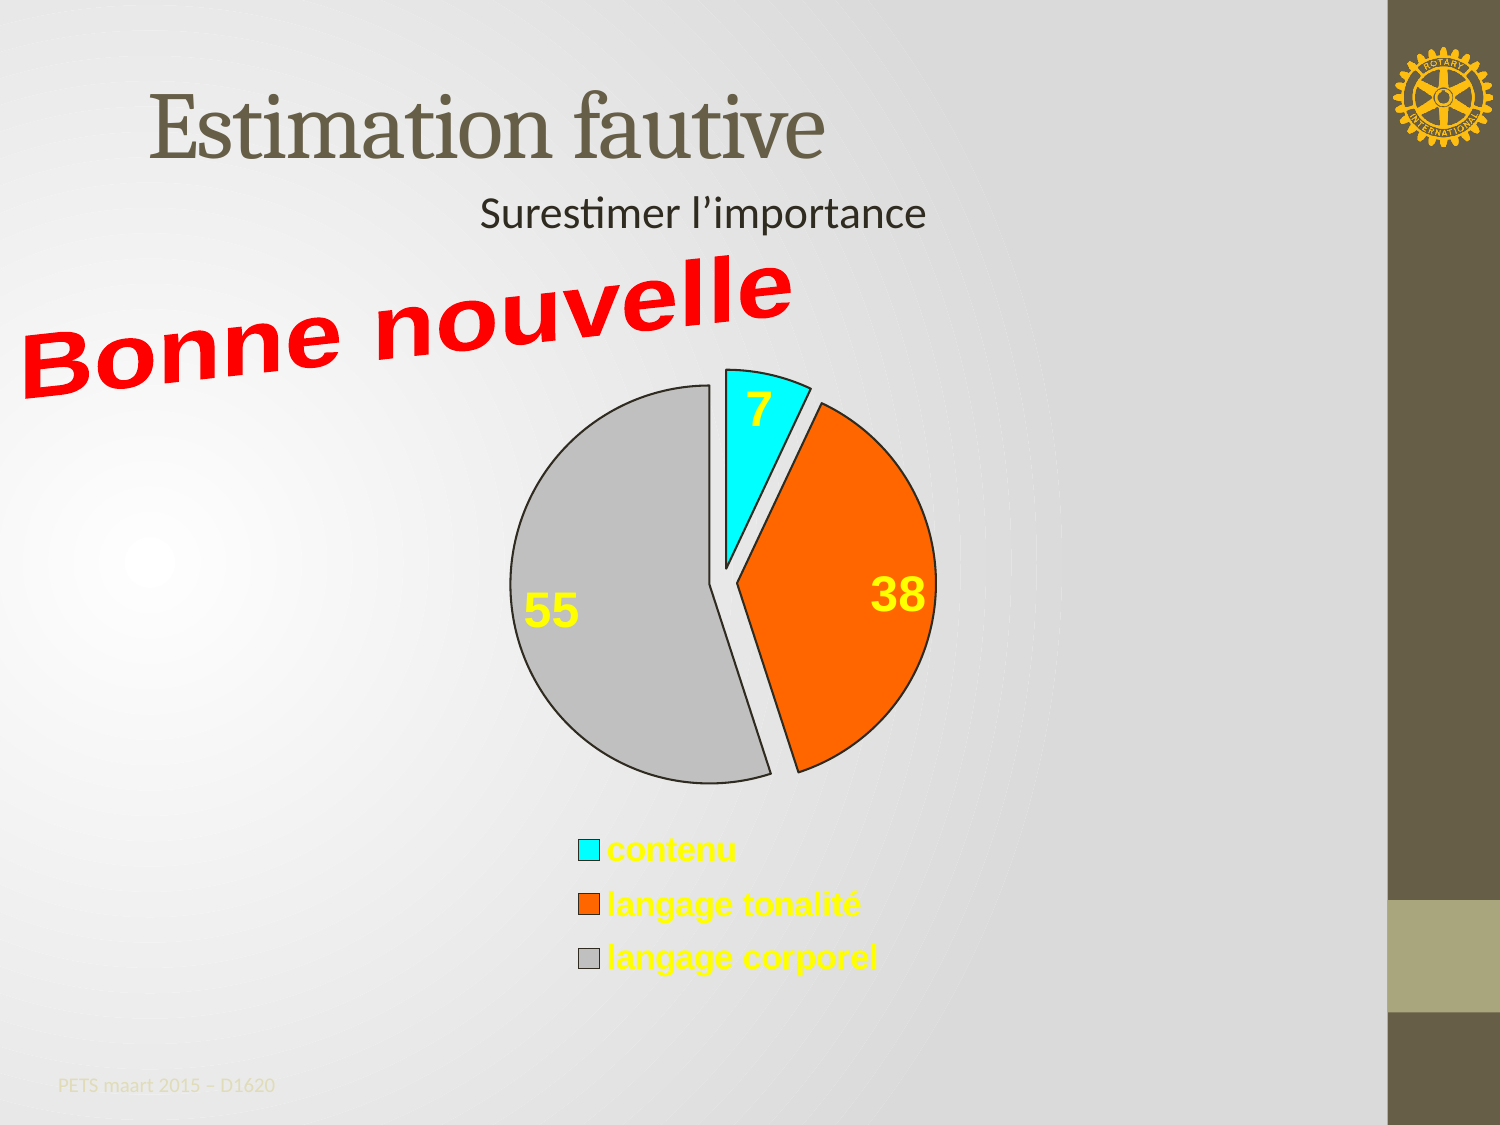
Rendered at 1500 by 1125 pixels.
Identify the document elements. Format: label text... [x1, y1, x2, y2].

list Surestimer l’importance [100, 175, 1288, 288]
chart [427, 286, 1037, 1009]
text_box Estimation fautive [87, 62, 1363, 175]
picture [1393, 47, 1493, 147]
